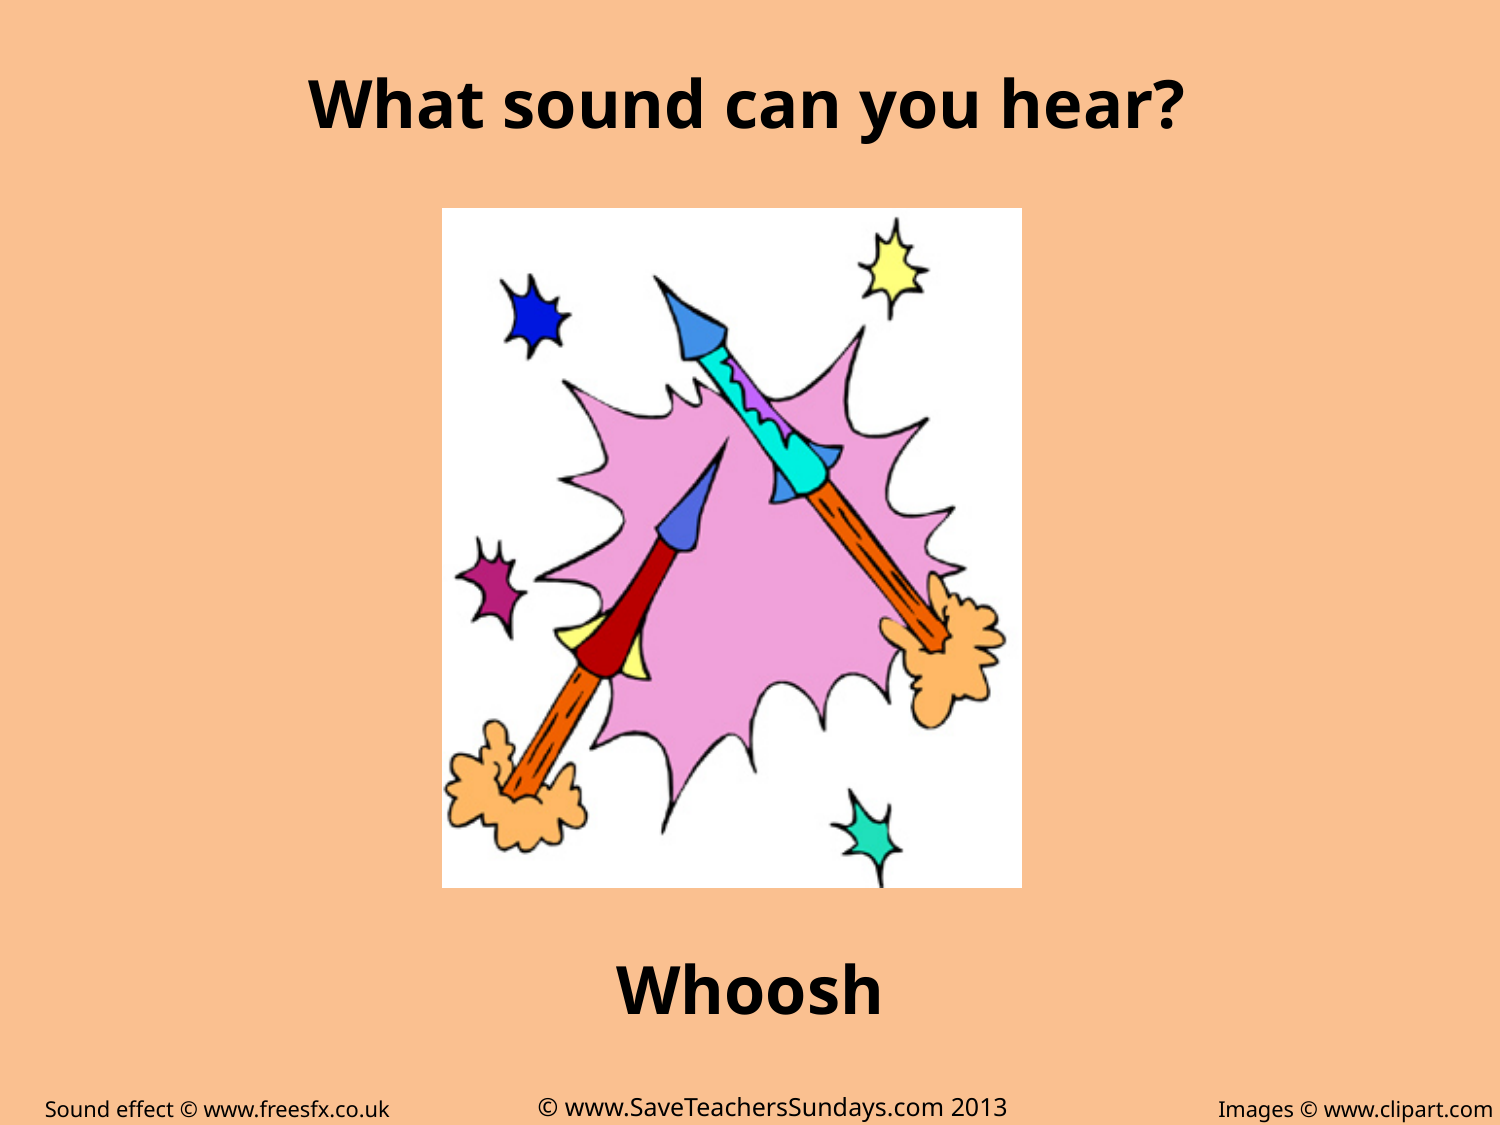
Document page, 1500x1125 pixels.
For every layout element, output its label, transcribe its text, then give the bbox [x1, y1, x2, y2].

text_box Images © www.clipart.com [1203, 1087, 1500, 1125]
text_box What sound can you hear? [49, 30, 1444, 173]
picture [442, 207, 1022, 889]
text_box Whoosh [53, 916, 1447, 1059]
text_box Sound effect © www.freesfx.co.uk [29, 1087, 405, 1125]
text_box © www.SaveTeachersSundays.com 2013 [522, 1084, 1024, 1125]
